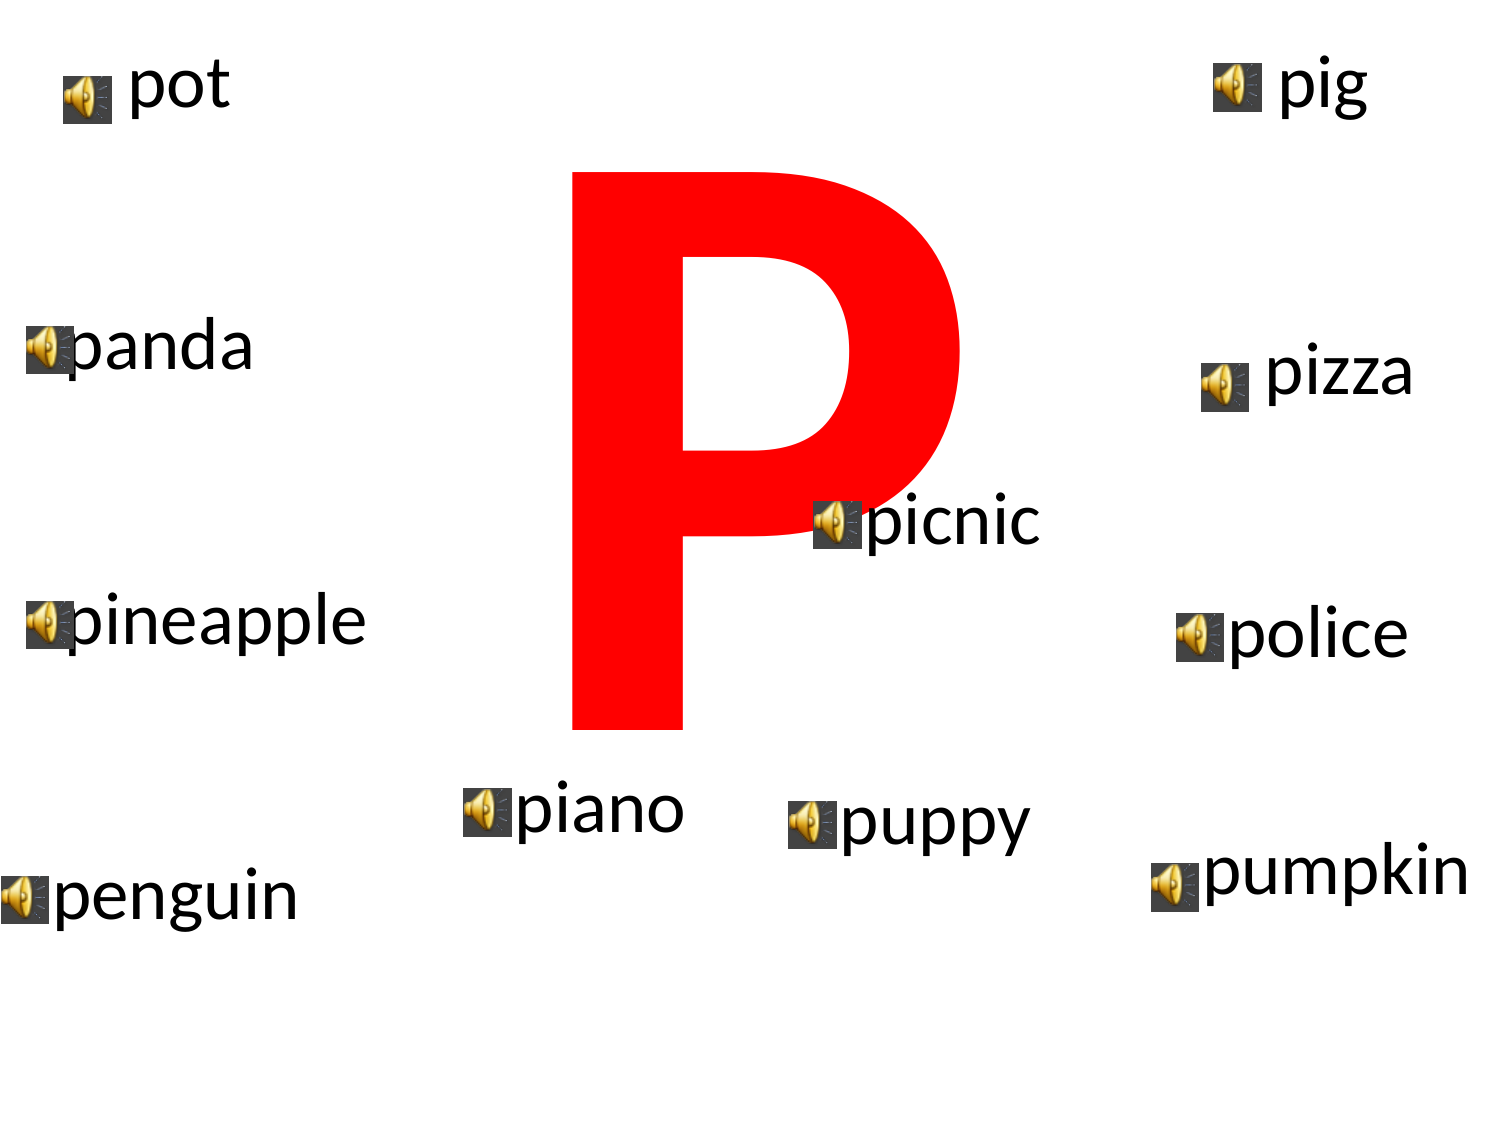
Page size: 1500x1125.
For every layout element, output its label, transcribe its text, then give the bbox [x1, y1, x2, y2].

picture [1199, 362, 1251, 413]
text_box pig [1262, 24, 1500, 130]
picture [24, 324, 76, 376]
text_box police [1212, 574, 1500, 725]
text_box pot [112, 24, 313, 130]
text_box P [509, 0, 998, 910]
picture [787, 799, 838, 851]
picture [1212, 62, 1263, 113]
text_box pumpkin [1187, 812, 1500, 918]
picture [1174, 612, 1226, 663]
picture [1149, 862, 1201, 913]
text_box pizza [1250, 312, 1450, 418]
picture [24, 599, 76, 651]
text_box panda [49, 287, 363, 438]
picture [462, 787, 513, 838]
picture [0, 874, 51, 926]
text_box penguin [37, 837, 338, 943]
picture [62, 74, 113, 126]
picture [812, 499, 863, 551]
text_box picnic [849, 462, 1163, 613]
text_box piano [499, 749, 738, 900]
text_box puppy [824, 762, 1063, 913]
text_box pineapple [49, 562, 413, 713]
